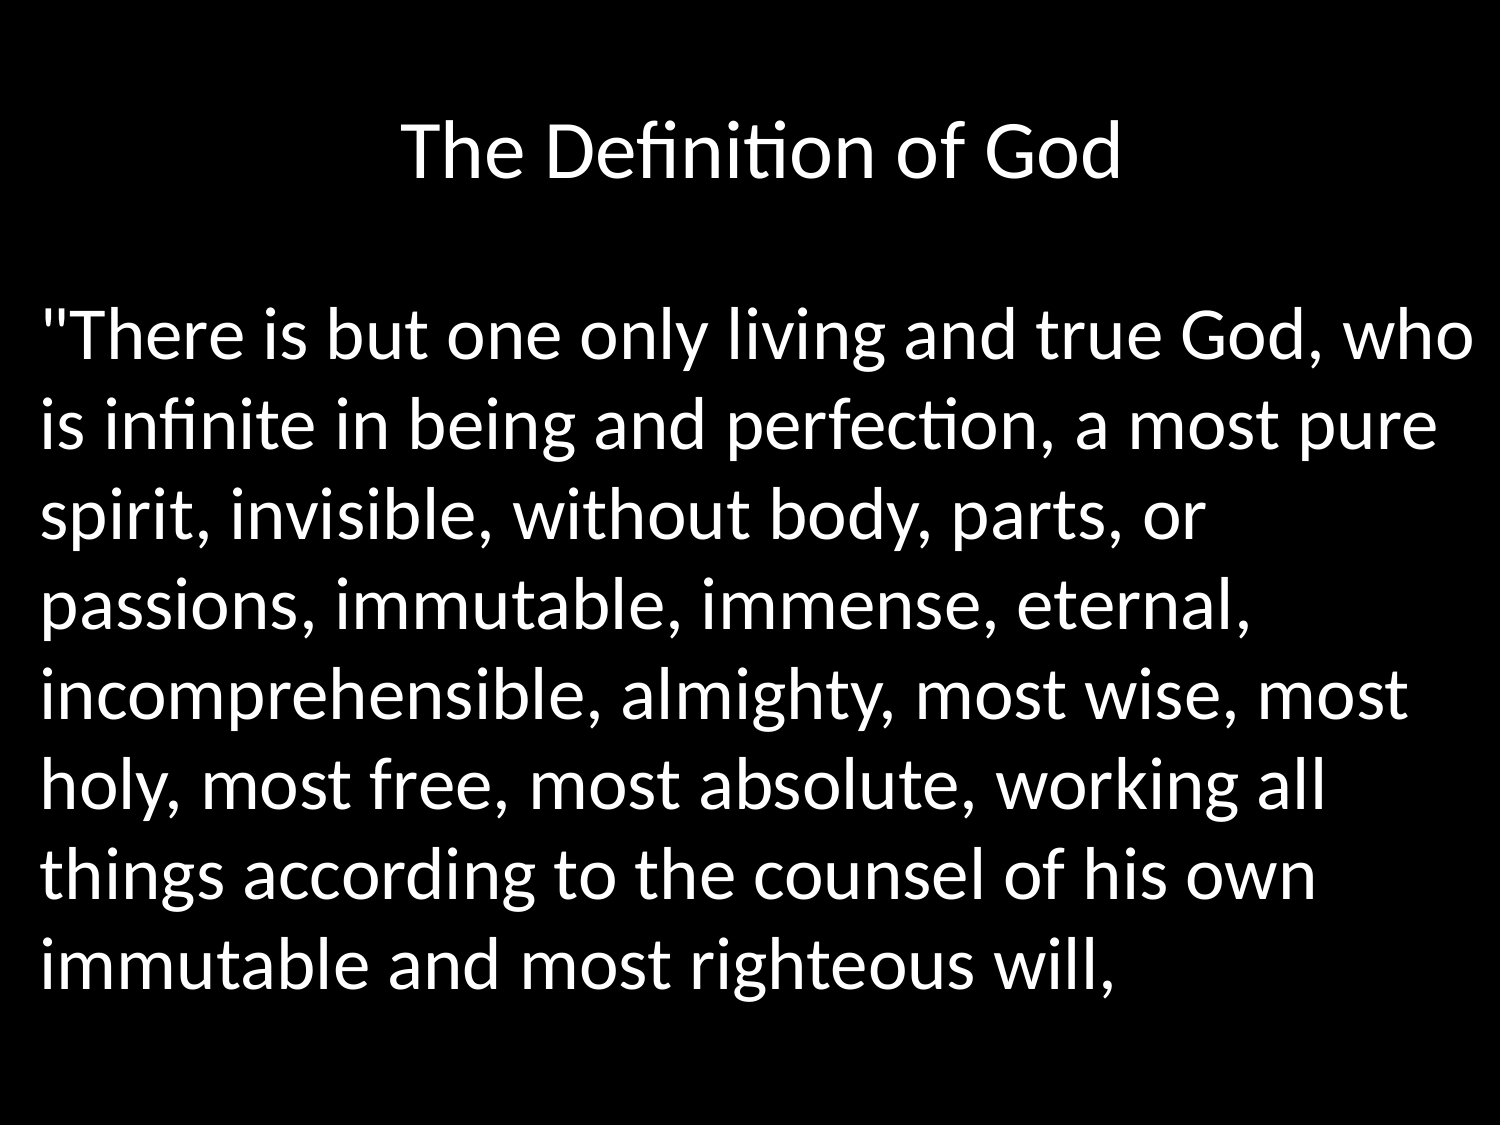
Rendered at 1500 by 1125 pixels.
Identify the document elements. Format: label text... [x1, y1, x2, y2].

text_box The Definition of God "There is but one only living and true God, who is infinite in being and perfection, a most pure spirit, invisible, without body, parts, or passions, immutable, immense, eternal, incomprehensible, almighty, most wise, most holy, most free, most absolute, working all things according to the counsel of his own immutable and most righteous will, [24, 87, 1500, 1013]
